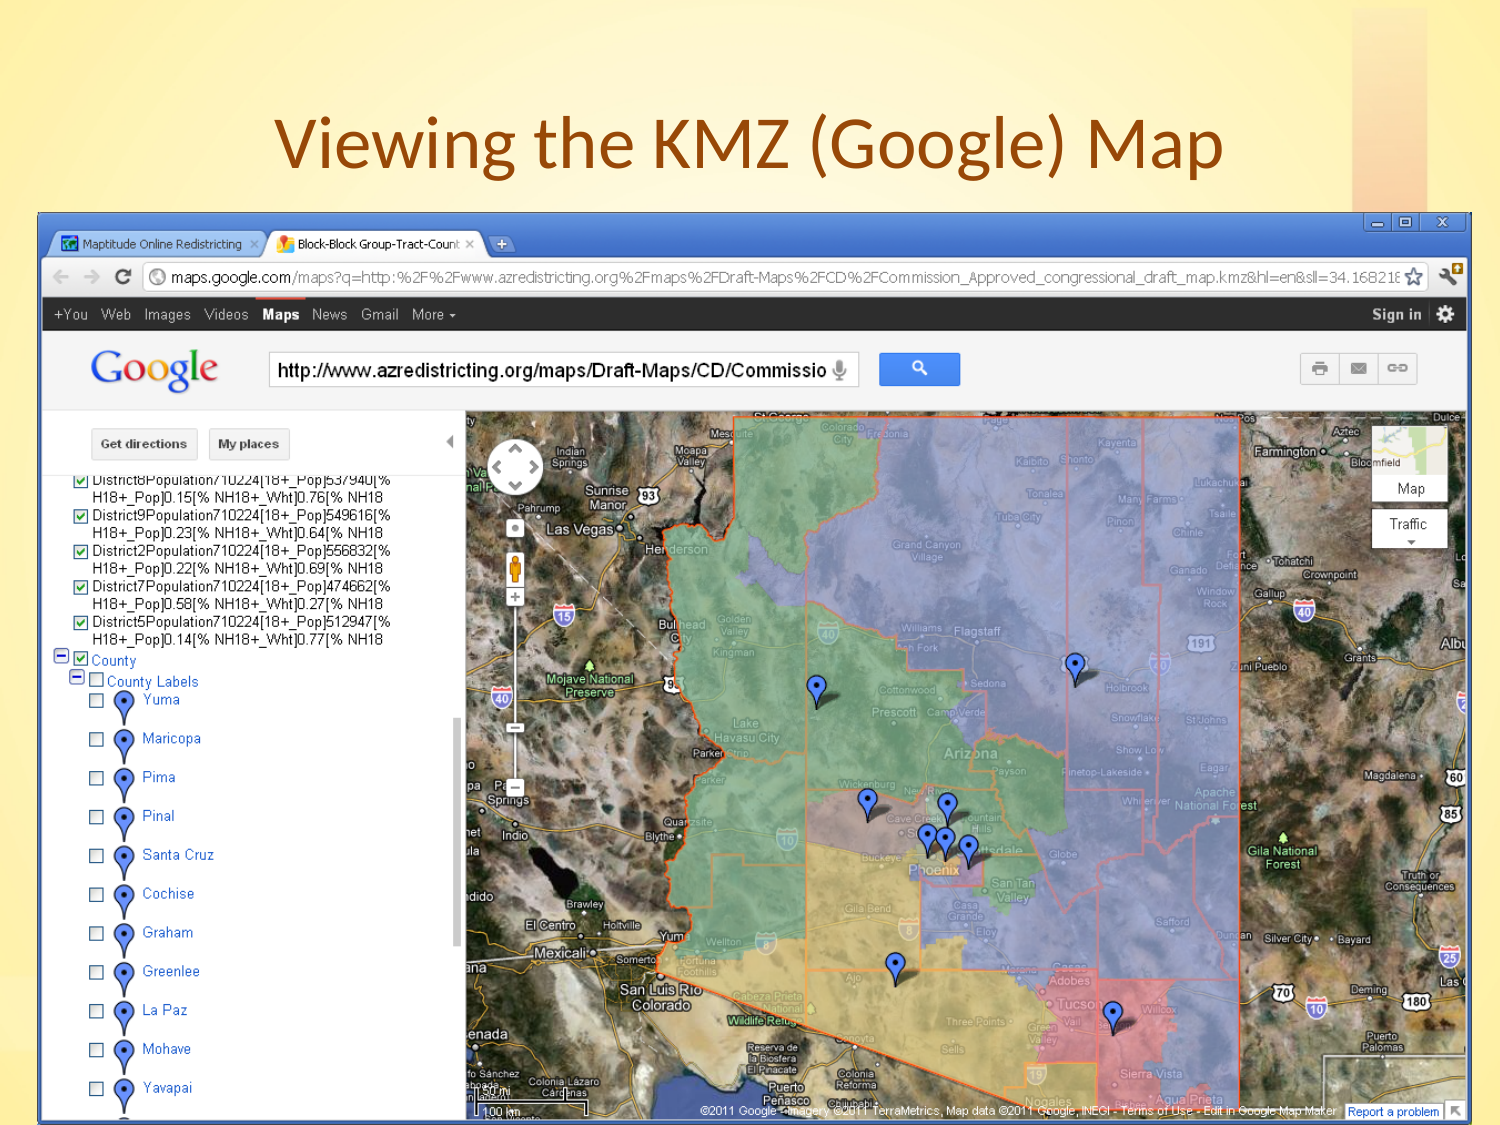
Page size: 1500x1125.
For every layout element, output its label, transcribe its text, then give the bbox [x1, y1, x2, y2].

picture [0, 0, 1500, 1125]
title Viewing the KMZ (Google) Map [75, 45, 1425, 210]
text_box [124, 95, 1475, 218]
